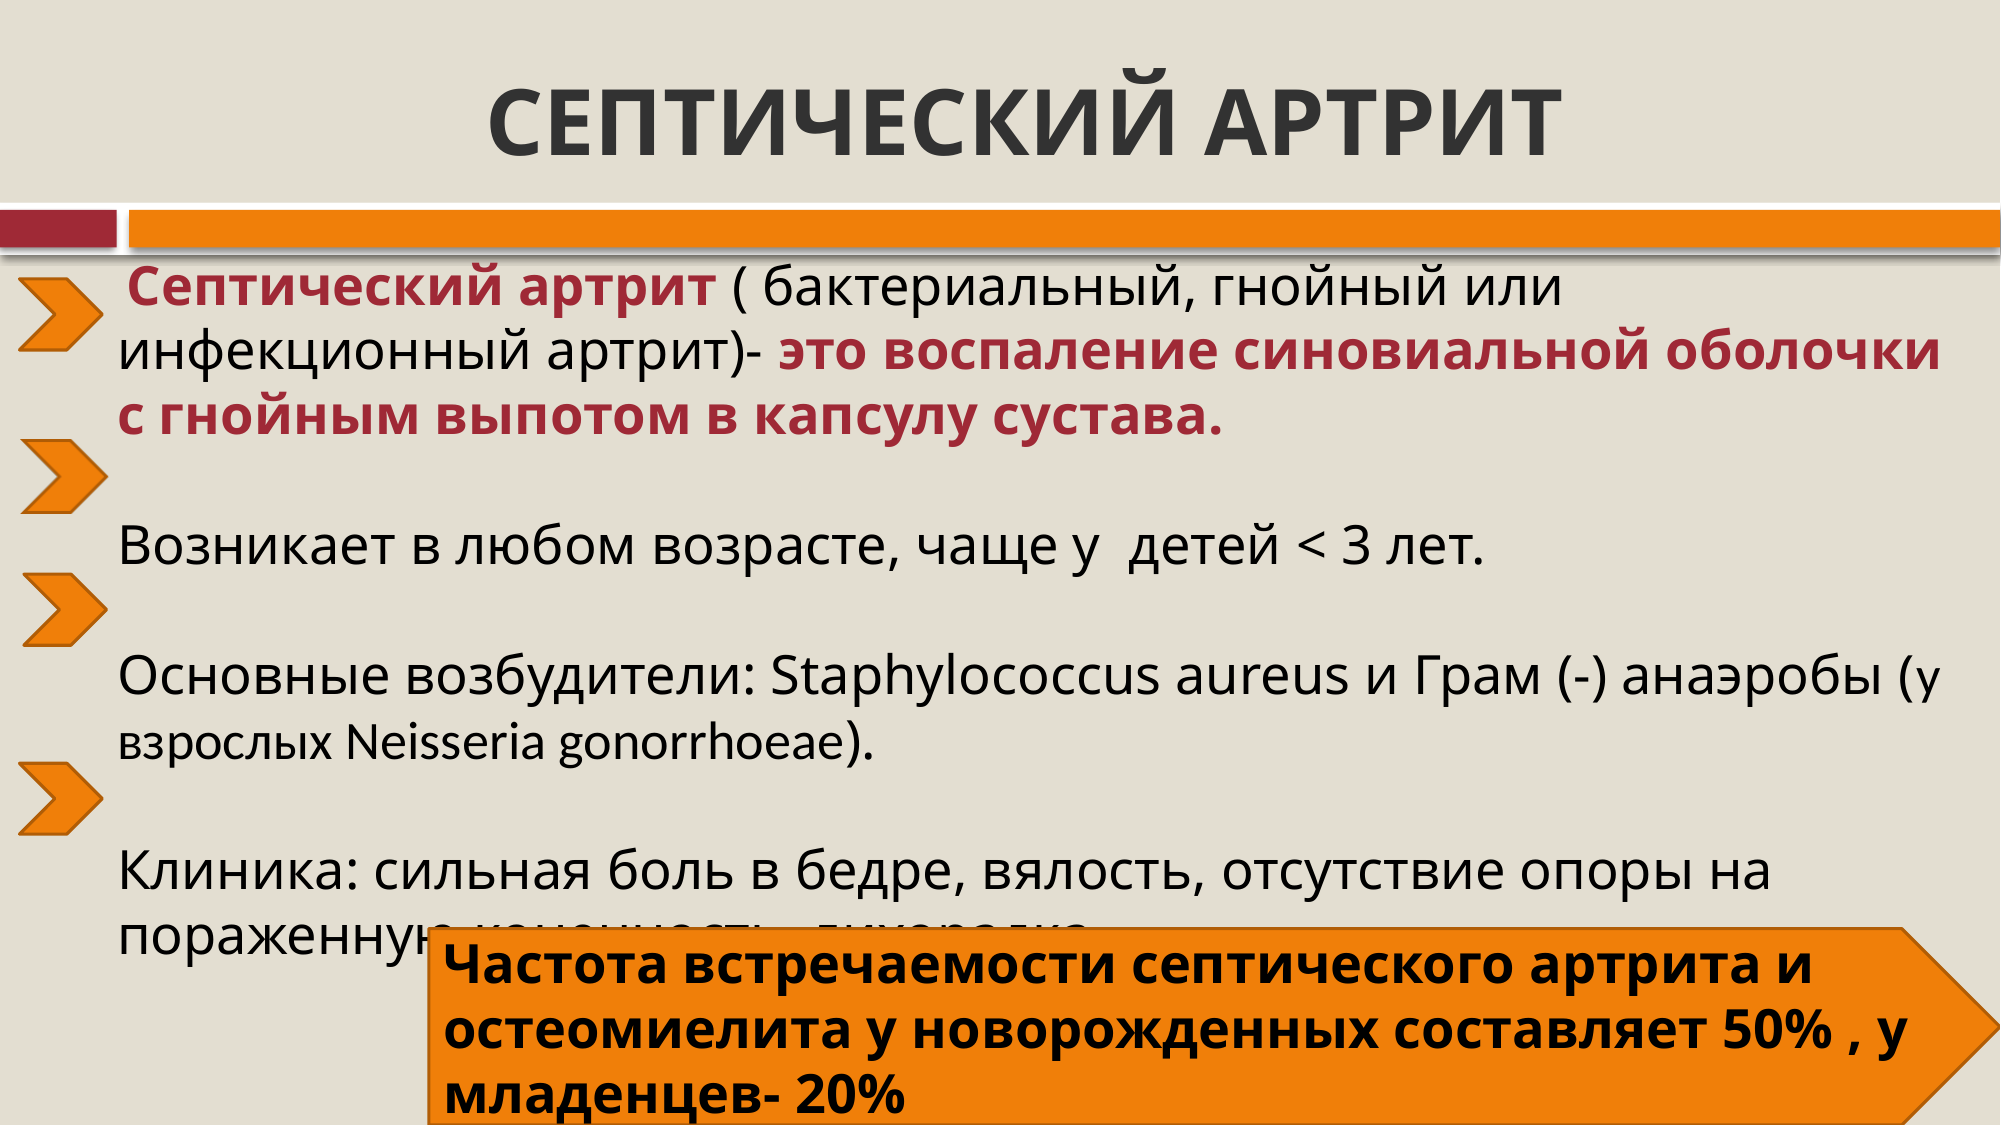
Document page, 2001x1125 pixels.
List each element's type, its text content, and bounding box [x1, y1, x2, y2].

text_box Частота встречаемости септического артрита и остеомиелита у новорожденных составляет 50% , у младенцев- 20% [427, 927, 2000, 1125]
text_box [18, 761, 104, 836]
text_box Септический артрит ( бактериальный, гнойный или инфекционный артрит)- это воспаление синовиальной оболочки с гнойным выпотом в капсулу сустава. Возникает в любом возрасте, чаще у детей < 3 лет. Основные возбудители: Staphylococcus aureus и Грам (-) анаэробы (у взрослых Neisseria gonorrhoeae). Клиника: сильная боль в бедре, вялость, отсутствие опоры на пораженную конечность, лихорадка. [102, 243, 2000, 1098]
title СЕПТИЧЕСКИЙ АРТРИТ [133, 37, 1917, 200]
text_box [18, 277, 104, 352]
picture [19, 439, 109, 514]
text_box [22, 572, 108, 647]
